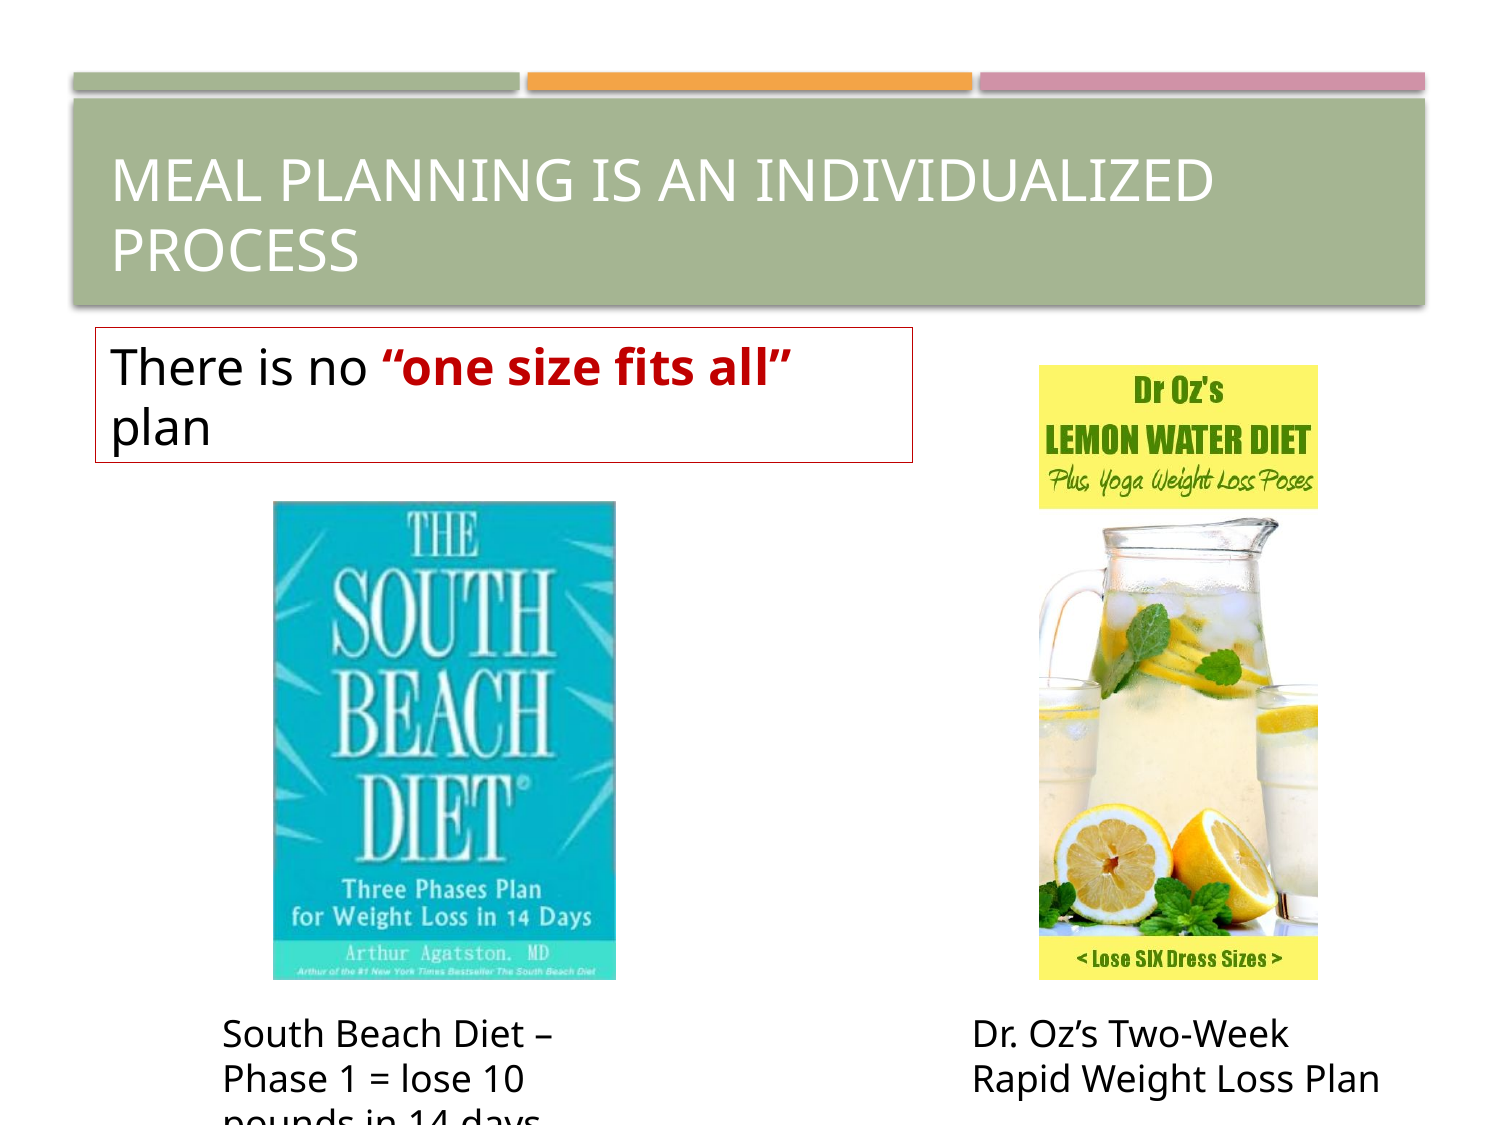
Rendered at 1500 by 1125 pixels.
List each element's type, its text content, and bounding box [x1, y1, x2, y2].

text_box South Beach Diet – Phase 1 = lose 10 pounds in 14 days [207, 1002, 683, 1125]
title Meal planning is an individualized process [95, 112, 1406, 291]
picture [273, 501, 617, 981]
text_box Dr. Oz’s Two-Week Rapid Weight Loss Plan [956, 1002, 1400, 1107]
picture [1038, 365, 1318, 981]
text_box There is no “one size fits all” plan [95, 327, 913, 463]
